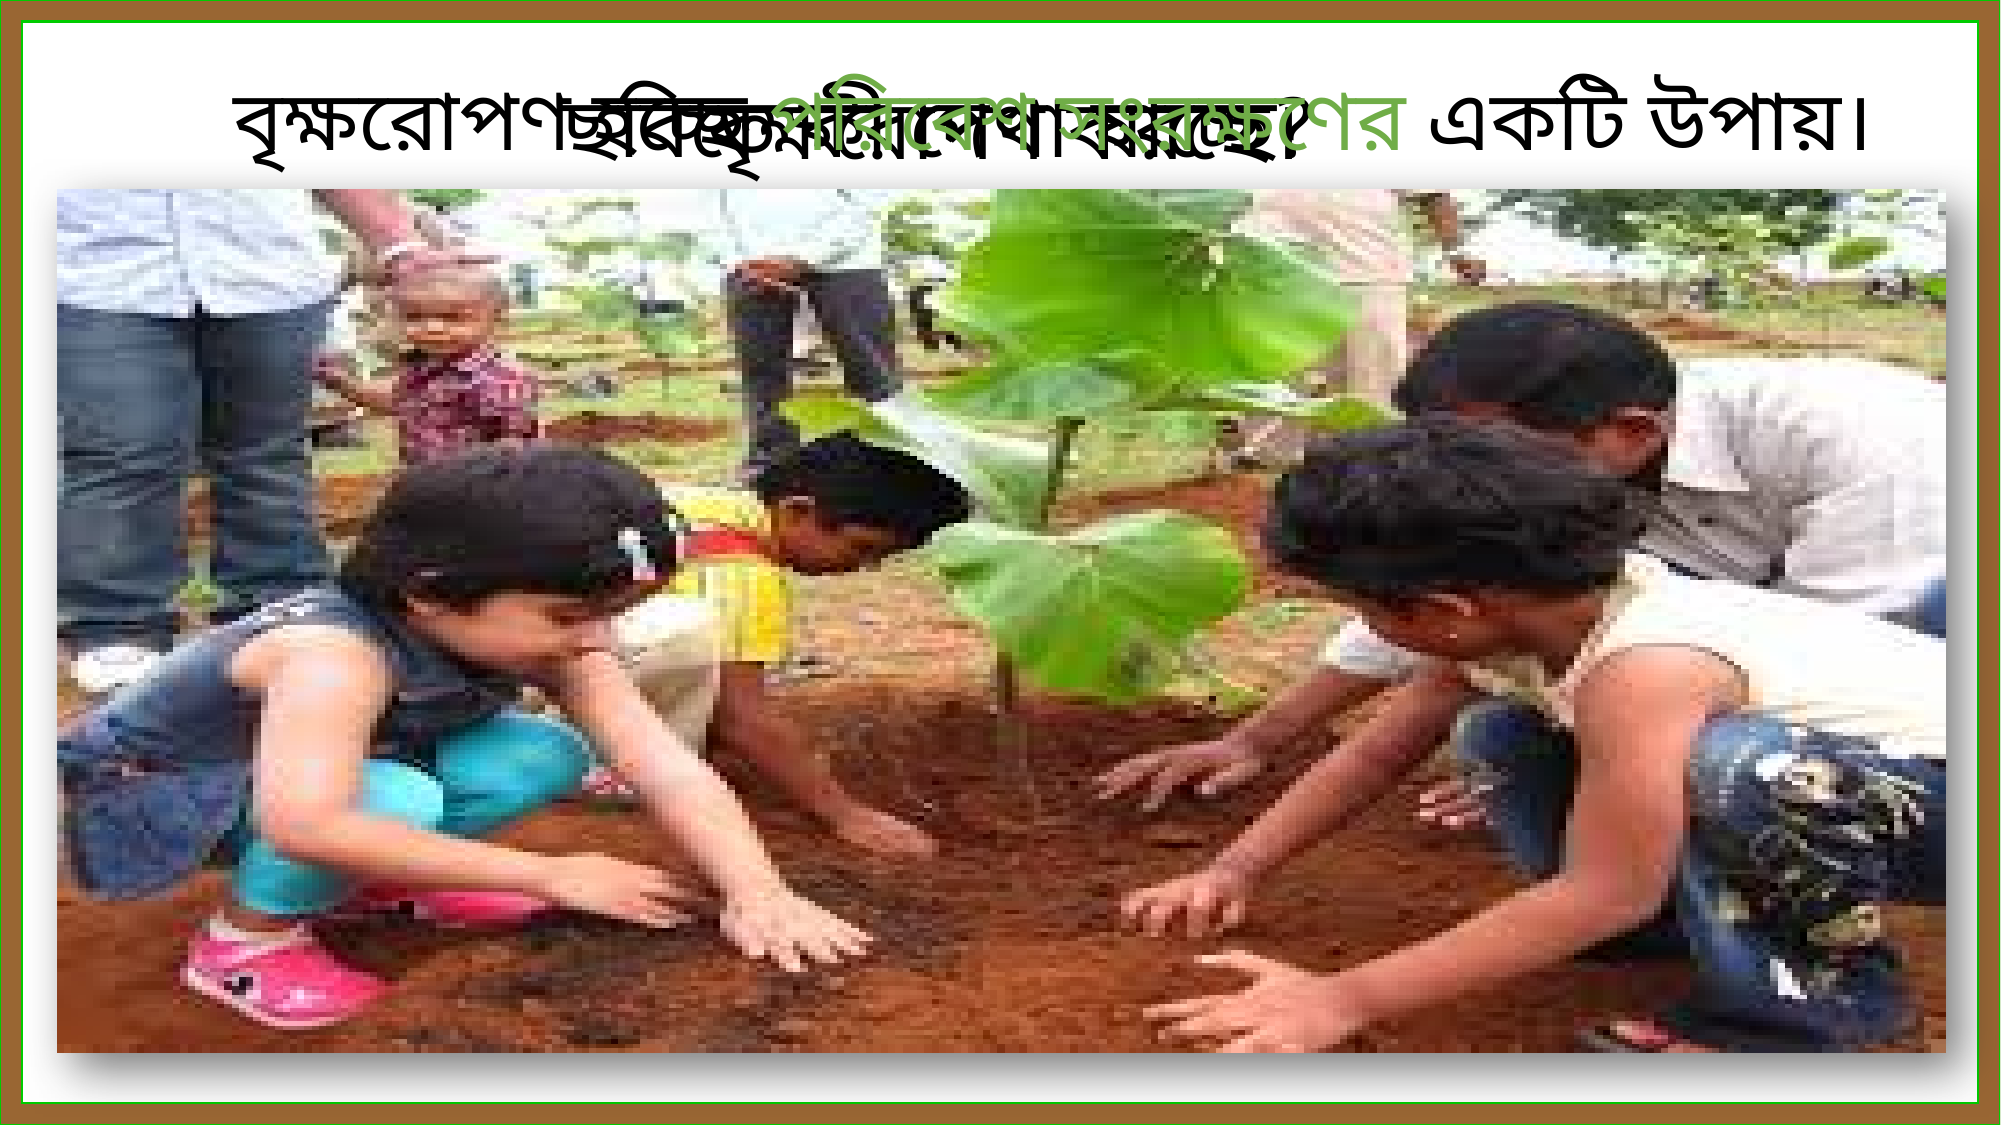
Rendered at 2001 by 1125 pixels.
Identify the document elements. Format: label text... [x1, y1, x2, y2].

text_box ছবিতে কী দেখা যাচ্ছে? [546, 175, 693, 182]
picture [57, 189, 1946, 1053]
text_box বৃক্ষরোপণ হচ্ছে পরিবেশ সংরক্ষণের একটি উপায়। [218, 59, 1888, 175]
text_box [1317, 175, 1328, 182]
text_box বৃক্ষরোপণ করছে। [693, 175, 1317, 184]
